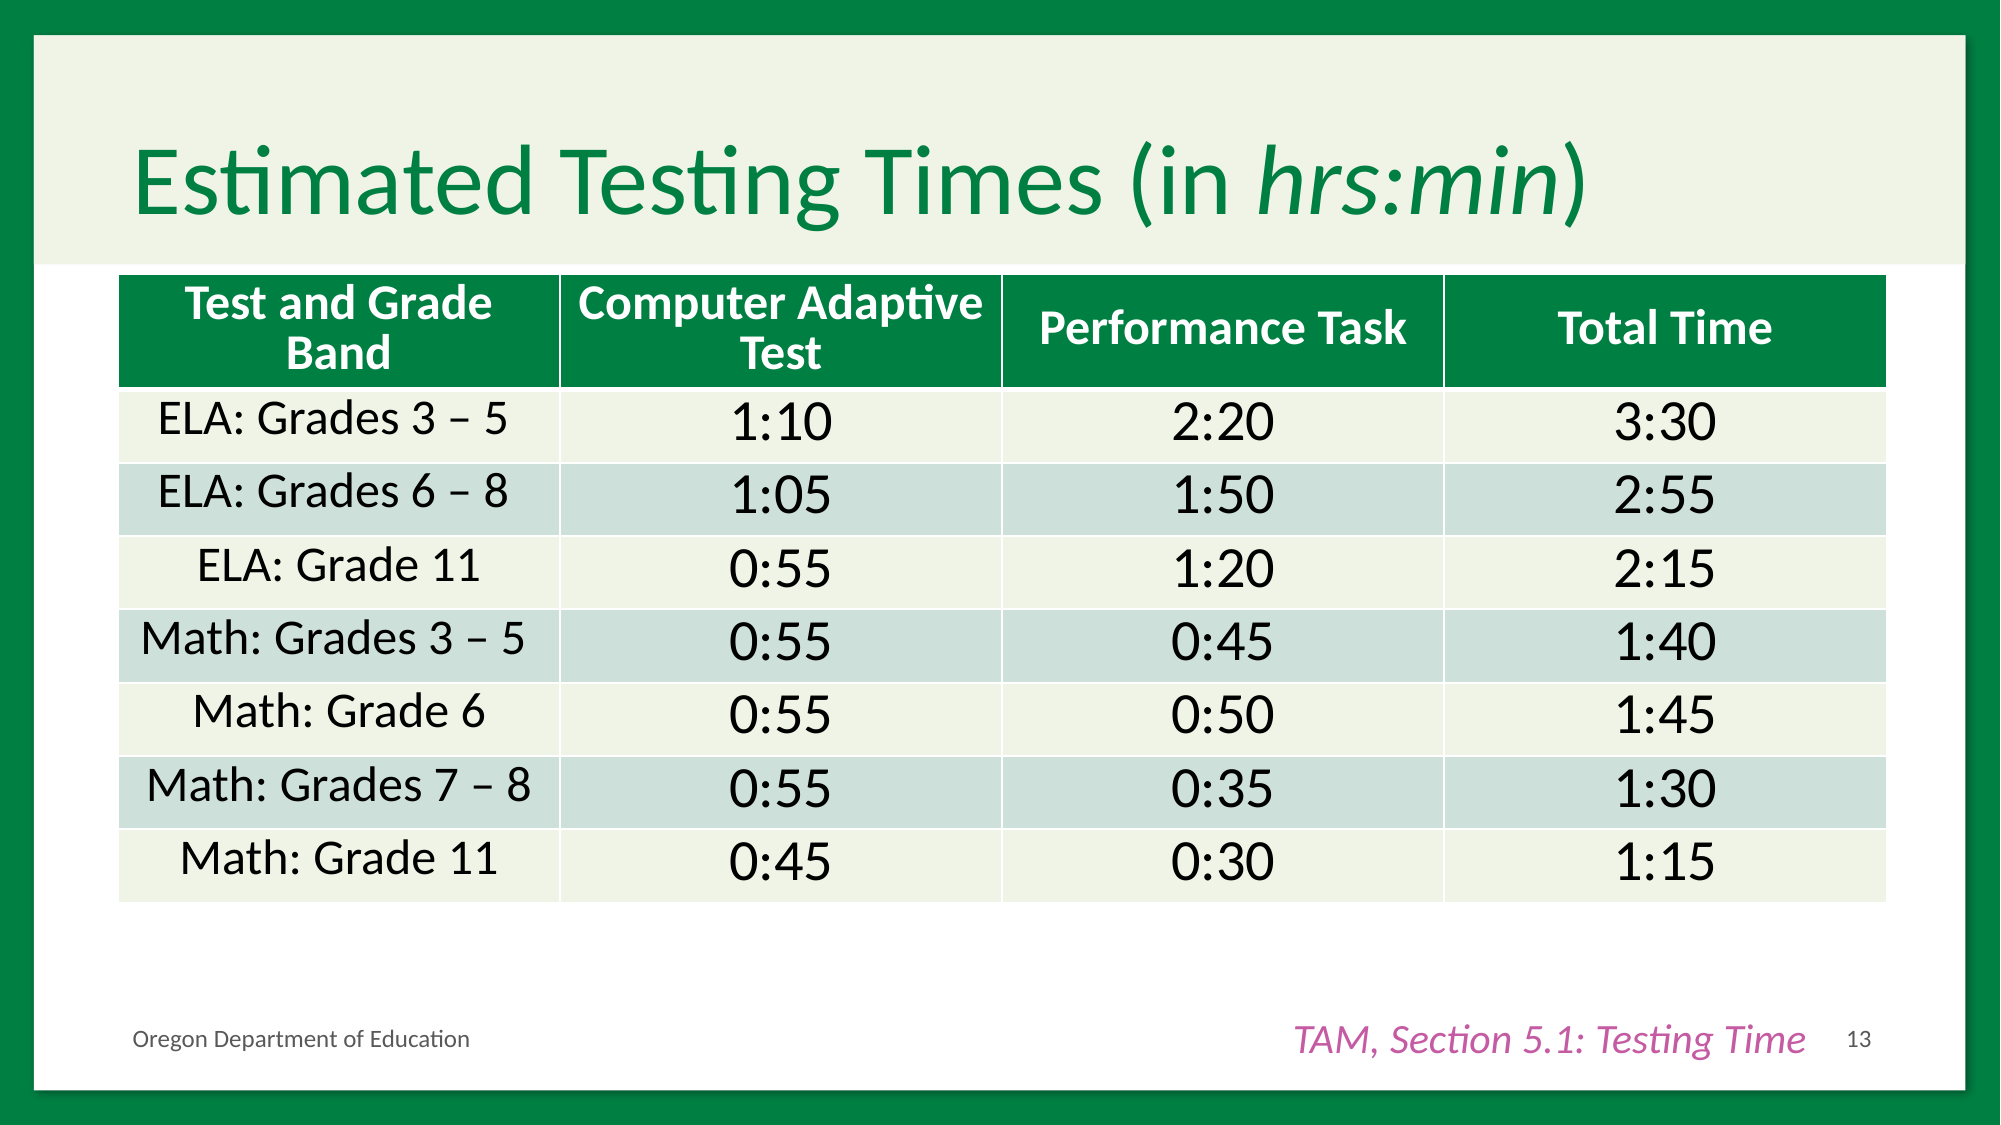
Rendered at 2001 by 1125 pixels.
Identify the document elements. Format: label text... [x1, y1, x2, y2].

table_cell 0:55 [561, 610, 1001, 682]
text_box TAM, Section 5.1: Testing Time [525, 1004, 1822, 1070]
table_cell 2:15 [1445, 537, 1886, 608]
table_cell 1:20 [1003, 537, 1443, 608]
table_header Test and Grade Band [119, 275, 559, 387]
table_cell Math: Grade 11 [119, 830, 559, 902]
table_cell 0:55 [561, 537, 1001, 608]
table_cell 1:15 [1445, 830, 1886, 902]
table_cell 0:55 [561, 684, 1001, 755]
table_cell 1:45 [1445, 684, 1886, 755]
table_cell 3:30 [1445, 392, 1886, 462]
table_cell 0:50 [1003, 684, 1443, 755]
footer Oregon Department of Education [117, 1007, 588, 1068]
table_cell 0:45 [561, 830, 1001, 902]
table_cell Math: Grades 7 – 8 [119, 757, 559, 828]
table_header Performance Task [1003, 275, 1443, 387]
table_cell ELA: Grade 11 [119, 537, 559, 608]
table_cell 0:30 [1003, 830, 1443, 902]
table_cell ELA: Grades 6 – 8 [119, 464, 559, 535]
table_cell 0:45 [1003, 610, 1443, 682]
title Estimated Testing Times (in hrs:min) [117, 75, 1965, 244]
table_cell Math: Grade 6 [119, 684, 559, 755]
table_header Total Time [1445, 275, 1886, 387]
table_cell 1:30 [1445, 757, 1886, 828]
table_cell Math: Grades 3 – 5 [119, 610, 559, 682]
table_header Computer Adaptive Test [561, 275, 1001, 387]
table_cell 0:55 [561, 757, 1001, 828]
table_cell 1:50 [1003, 464, 1443, 535]
table_cell 0:35 [1003, 757, 1443, 828]
table_cell ELA: Grades 3 – 5 [119, 392, 559, 462]
table_cell 1:40 [1445, 610, 1886, 682]
table_cell 1:05 [561, 464, 1001, 535]
slide_number 13 [1412, 1007, 1887, 1068]
table_cell 1:10 [561, 392, 1001, 462]
table_cell 2:55 [1445, 464, 1886, 535]
table_cell 2:20 [1003, 392, 1443, 462]
